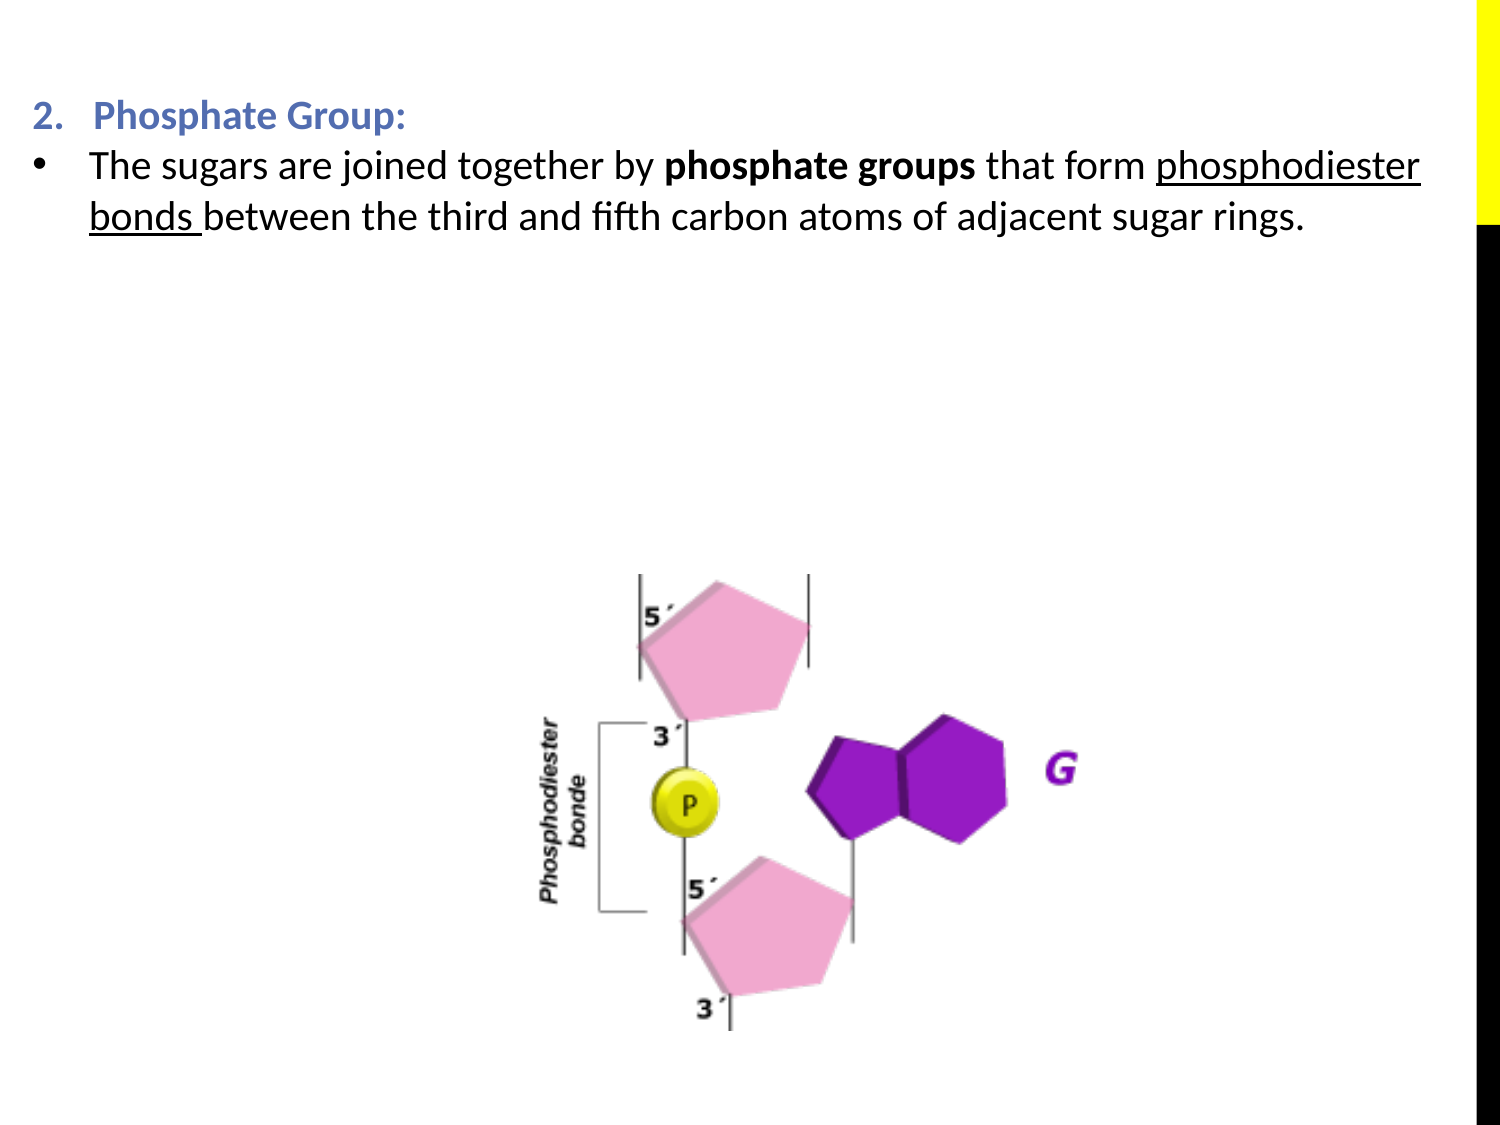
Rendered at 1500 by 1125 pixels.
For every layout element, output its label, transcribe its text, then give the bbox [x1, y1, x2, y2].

text_box 2. Phosphate Group: The sugars are joined together by phosphate groups that form phosphodiester bonds between the third and fifth carbon atoms of adjacent sugar rings. [17, 30, 1500, 746]
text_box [524, 573, 1128, 1060]
